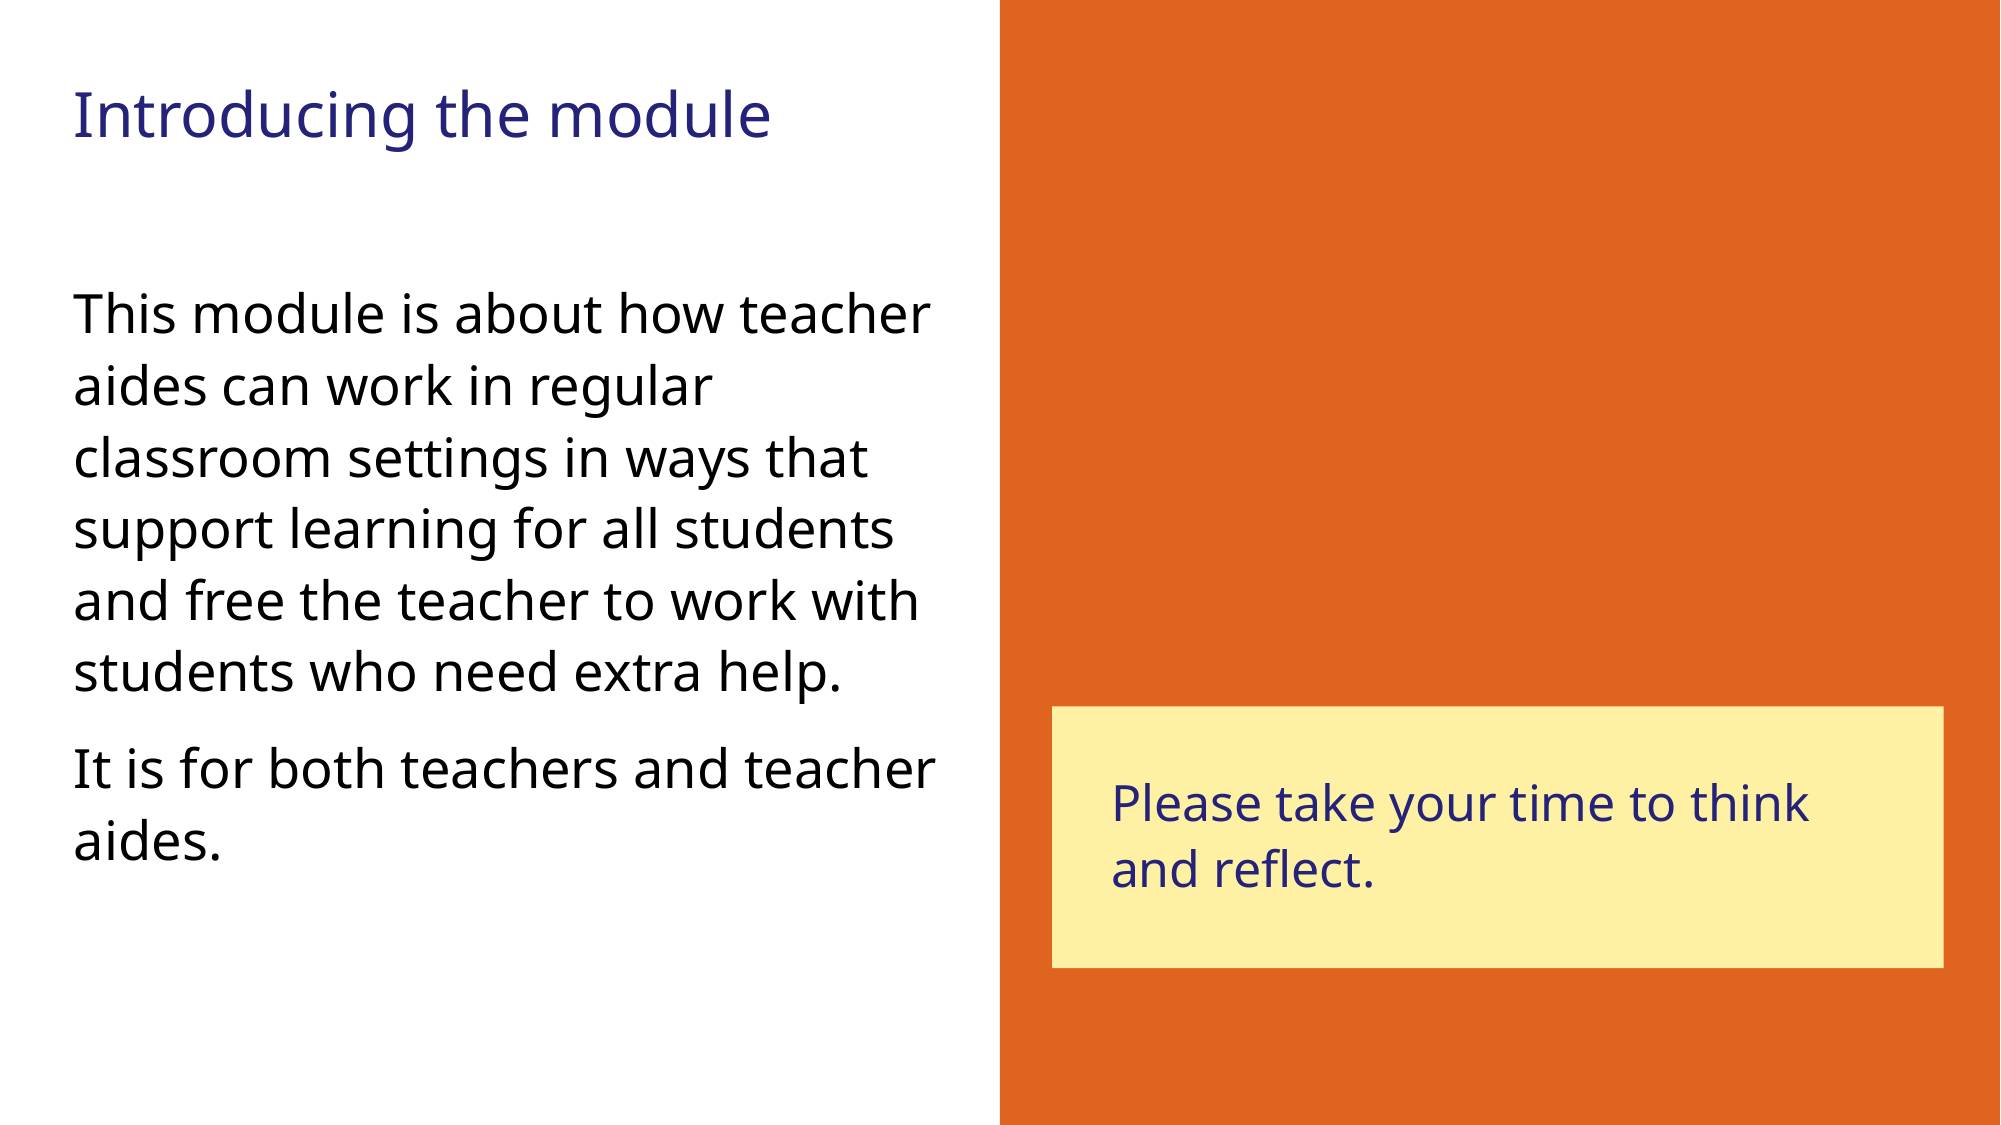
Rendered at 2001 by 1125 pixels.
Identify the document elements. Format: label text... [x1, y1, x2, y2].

title Introducing the module [59, 59, 963, 249]
list This module is about how teacher aides can work in regular classroom settings in ways that support learning for all students and free the teacher to work with students who need extra help. It is for both teachers and teacher aides. [59, 265, 969, 1040]
text_box Please take your time to think and reflect. [1052, 706, 1944, 969]
